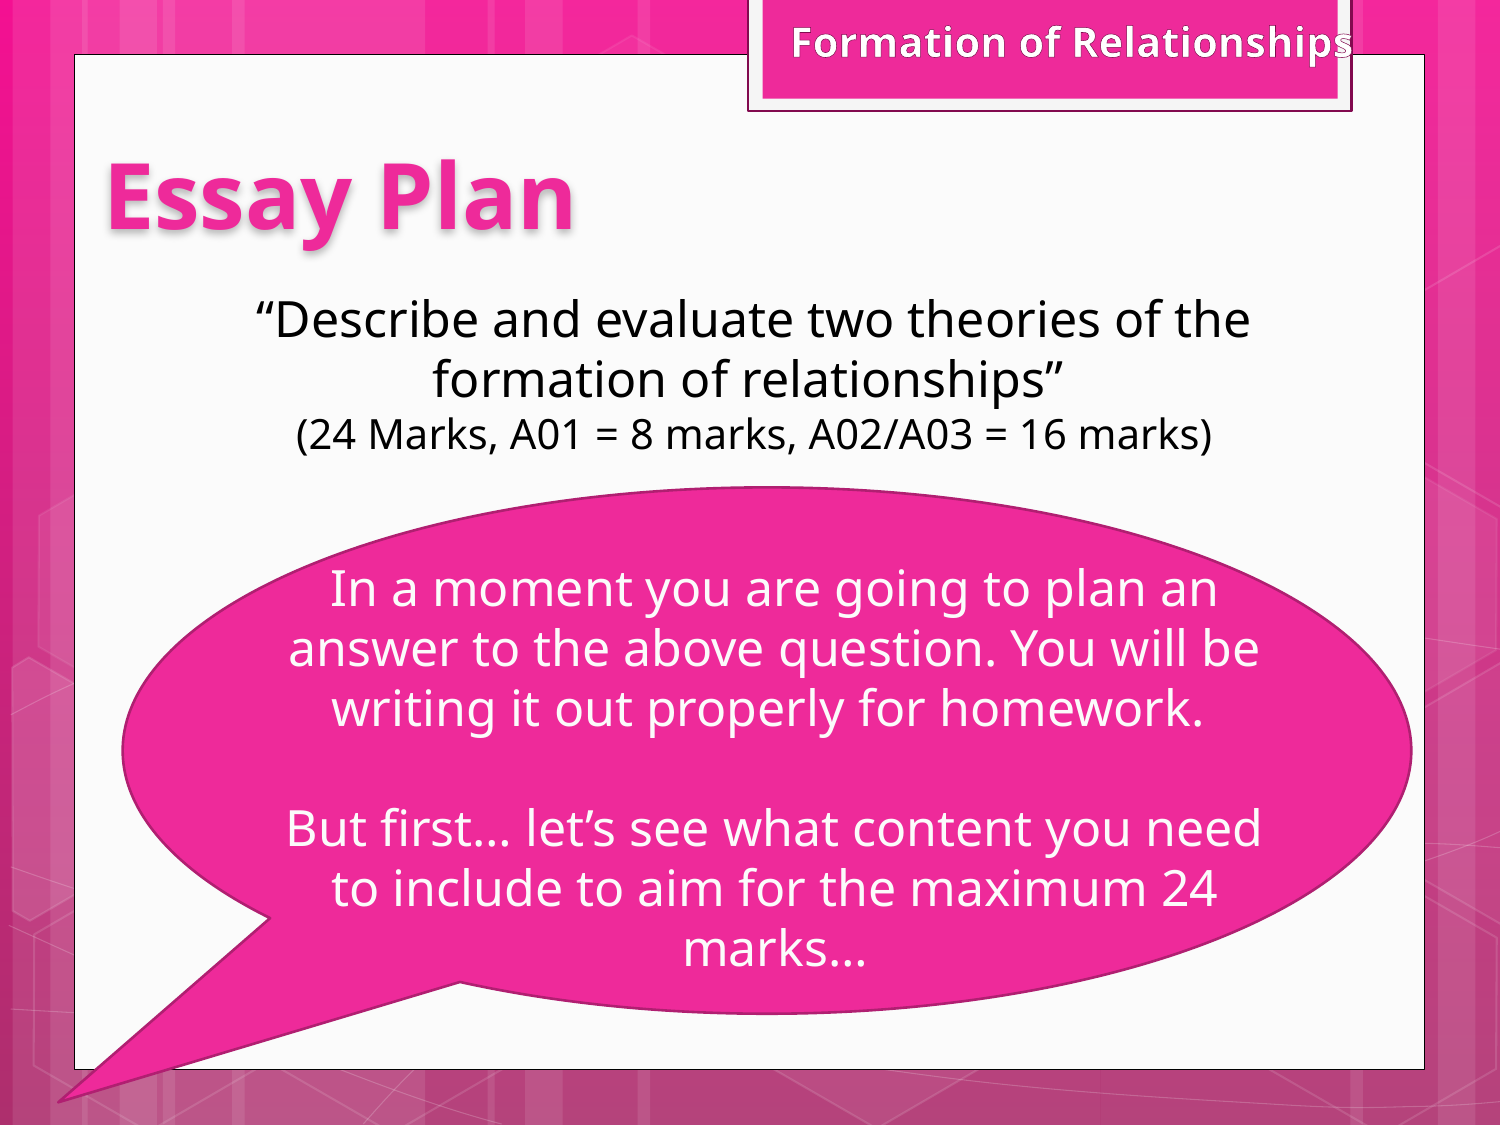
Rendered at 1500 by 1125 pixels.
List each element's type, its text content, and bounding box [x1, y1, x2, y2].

text_box [57, 935, 458, 1104]
text_box “Describe and evaluate two theories of the formation of relationships” (24 Marks, A01 = 8 marks, A02/A03 = 16 marks) [122, 280, 1387, 465]
text_box Essay Plan [88, 105, 1500, 281]
text_box [121, 593, 248, 909]
text_box [463, 984, 1071, 1016]
text_box In a moment you are going to plan an answer to the above question. You will be writing it out properly for homework. But first… let’s see what content you need to include to aim for the maximum 24 marks… [248, 549, 1301, 984]
text_box [1301, 601, 1413, 900]
text_box Formation of Relationships [775, 8, 1500, 73]
text_box [348, 486, 1186, 549]
